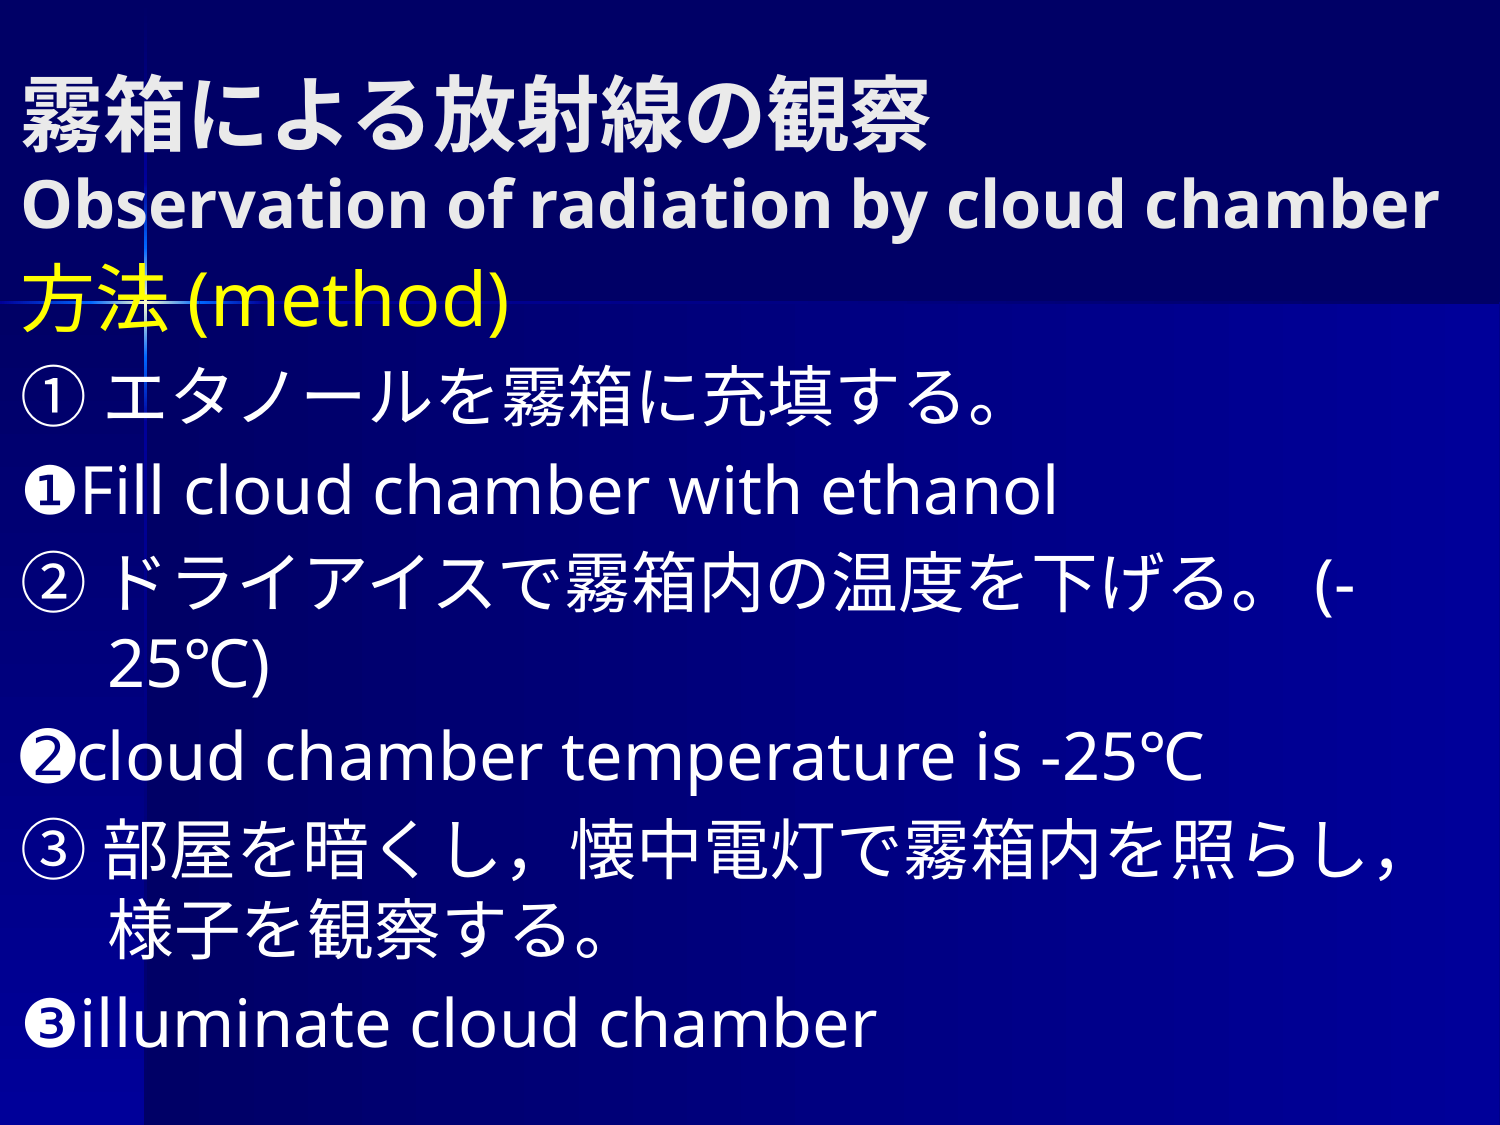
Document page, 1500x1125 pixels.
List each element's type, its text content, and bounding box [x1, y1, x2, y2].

list 方法(method) ①エタノールを霧箱に充填する。 ❶Fill cloud chamber with ethanol ②ドライアイスで霧箱内の温度を下げる。(-25℃) ➋cloud chamber temperature is -25℃ ③部屋を暗くし，懐中電灯で霧箱内を照らし，様子を観察する。 ❸illuminate cloud chamber [4, 243, 1453, 1031]
title 霧箱による放射線の観察 Observation of radiation by cloud chamber [4, 18, 1483, 286]
